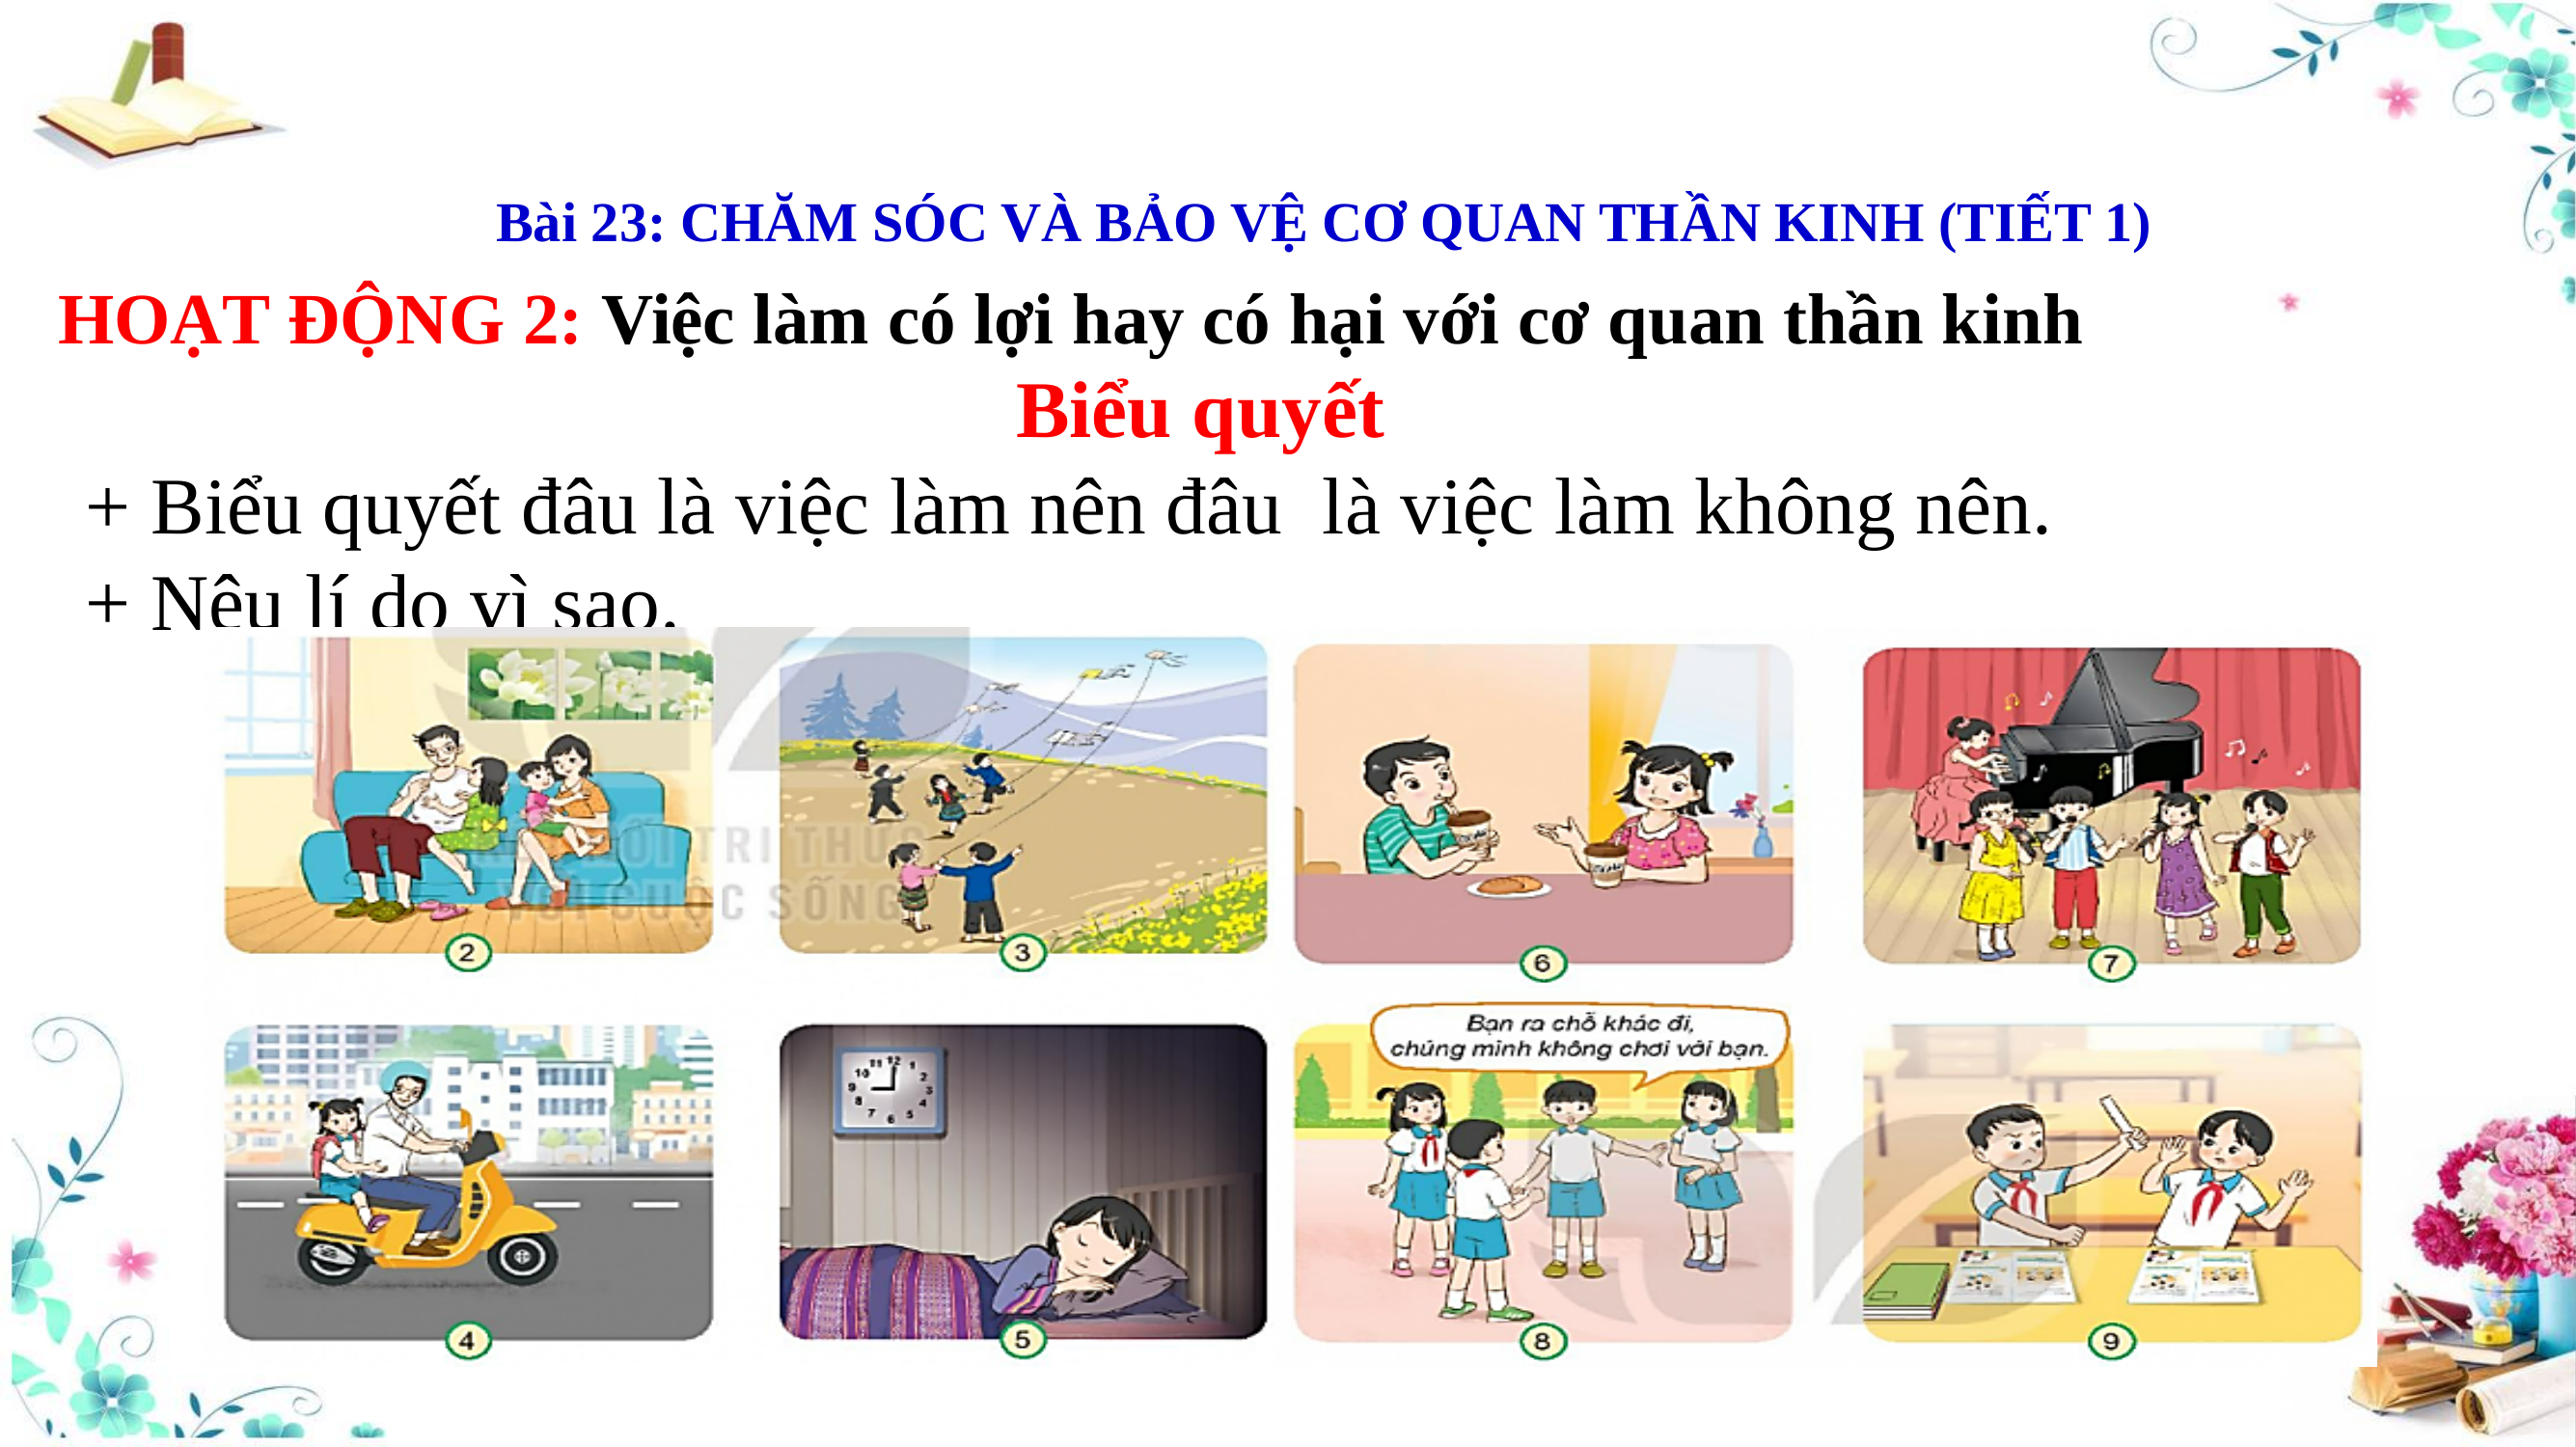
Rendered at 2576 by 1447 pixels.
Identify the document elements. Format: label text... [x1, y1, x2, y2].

picture [0, 0, 2576, 1447]
text_box Biểu quyết + Biểu quyết đâu là việc làm nên đâu là việc làm không nên. + Nêu lí do vì sao. [71, 349, 2350, 654]
text_box HOẠT ĐỘNG 2: Việc làm có lợi hay có hại với cơ quan thần kinh [33, 248, 2109, 381]
text_box Bài 23: CHĂM SÓC VÀ BẢO VỆ CƠ QUAN THẦN KINH (TIẾT 1) [455, 173, 2193, 264]
